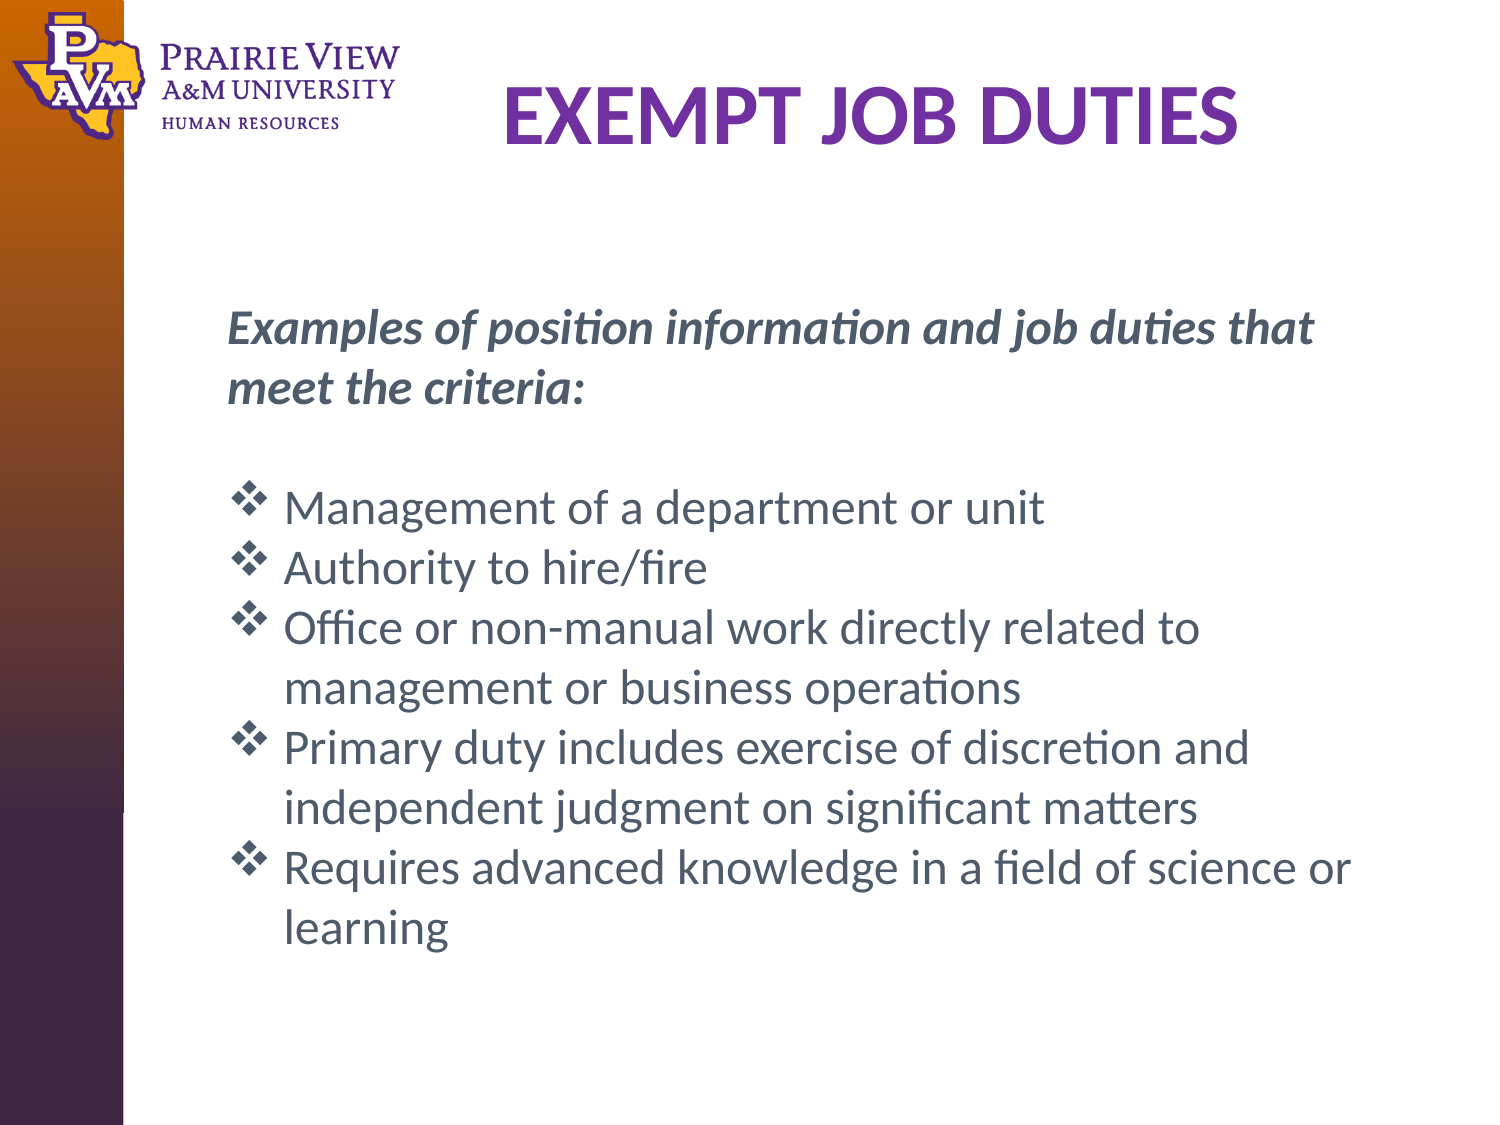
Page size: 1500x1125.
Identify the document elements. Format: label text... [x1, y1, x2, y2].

picture [12, 12, 400, 140]
text_box EXEMPT JOB DUTIES [487, 49, 1275, 170]
text_box Examples of position information and job duties that meet the criteria: Management of a department or unit Authority to hire/fire Office or non-manual work directly related to management or business operations Primary duty includes exercise of discretion and independent judgment on significant matters Requires advanced knowledge in a field of science or learning [212, 287, 1413, 963]
